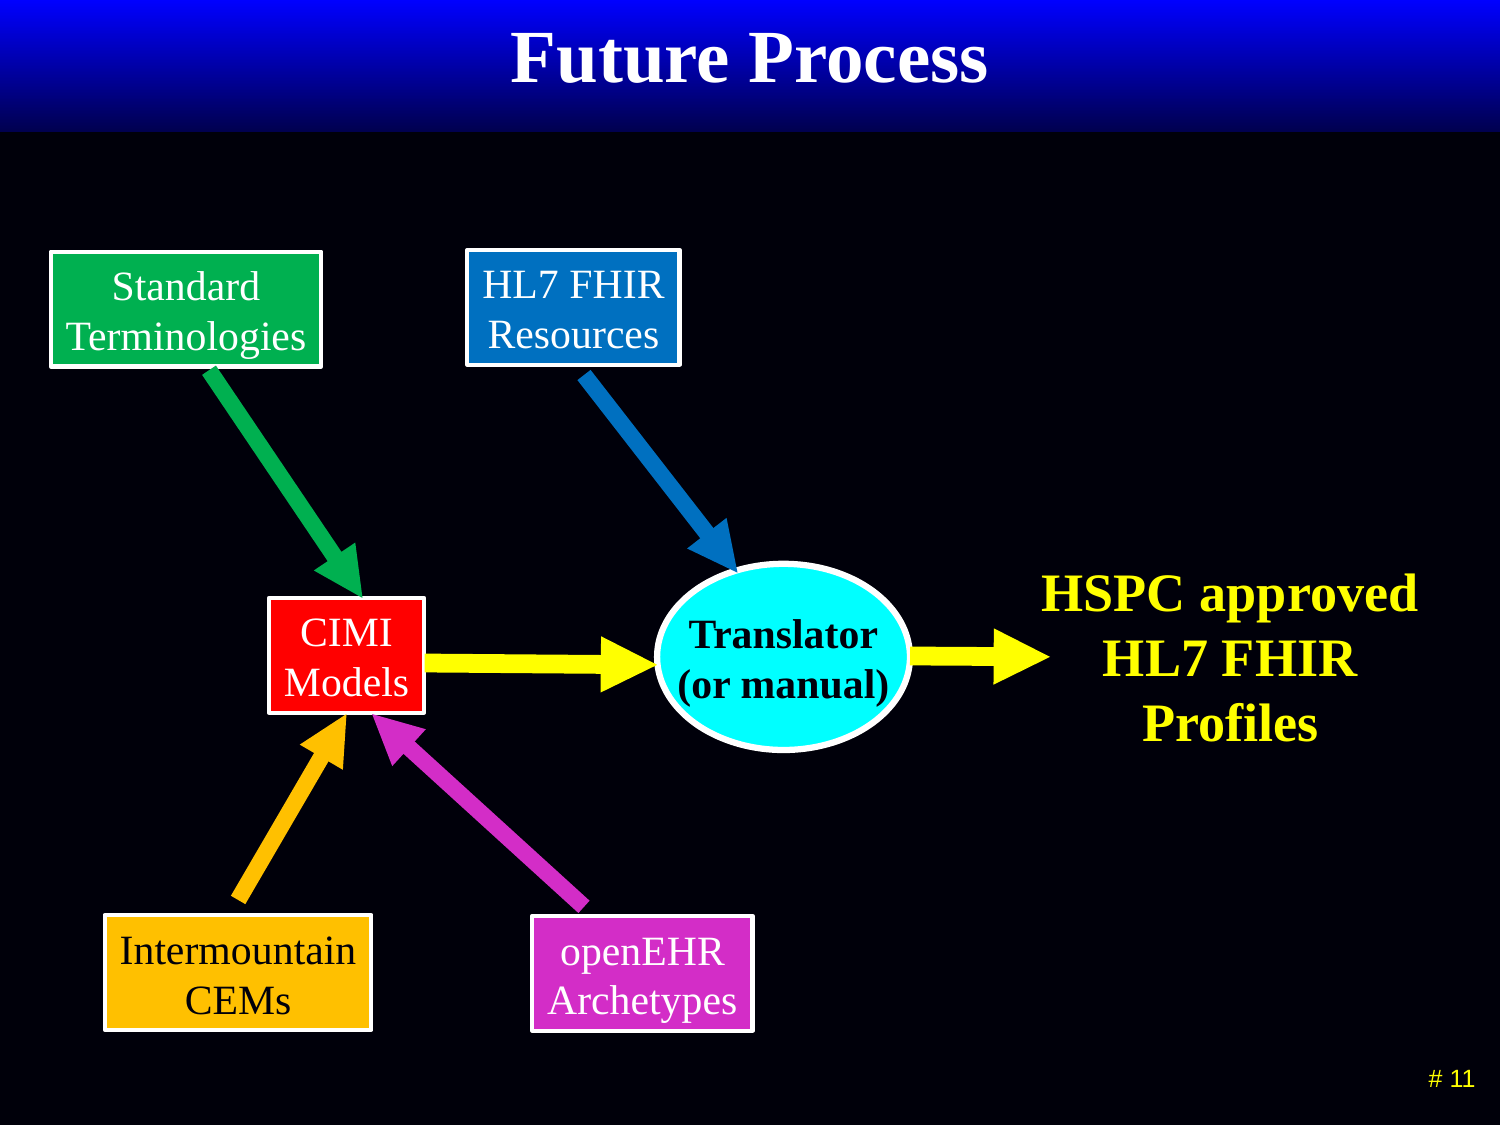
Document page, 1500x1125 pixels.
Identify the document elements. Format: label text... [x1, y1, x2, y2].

text_box Standard Terminologies [49, 250, 323, 369]
text_box Translator (or manual) [657, 563, 910, 751]
slide_number # 11 [1334, 1054, 1491, 1106]
title Future Process [75, 0, 1425, 141]
text_box [583, 374, 738, 573]
text_box [238, 714, 347, 900]
text_box [372, 714, 585, 907]
text_box [910, 650, 1051, 664]
text_box openEHR Archetypes [530, 914, 755, 1033]
text_box [208, 370, 363, 598]
text_box [424, 658, 658, 671]
text_box CIMI Models [267, 596, 426, 715]
text_box Intermountain CEMs [103, 913, 373, 1032]
text_box HSPC approved HL7 FHIR Profiles [1026, 549, 1435, 760]
text_box HL7 FHIR Resources [465, 248, 682, 367]
